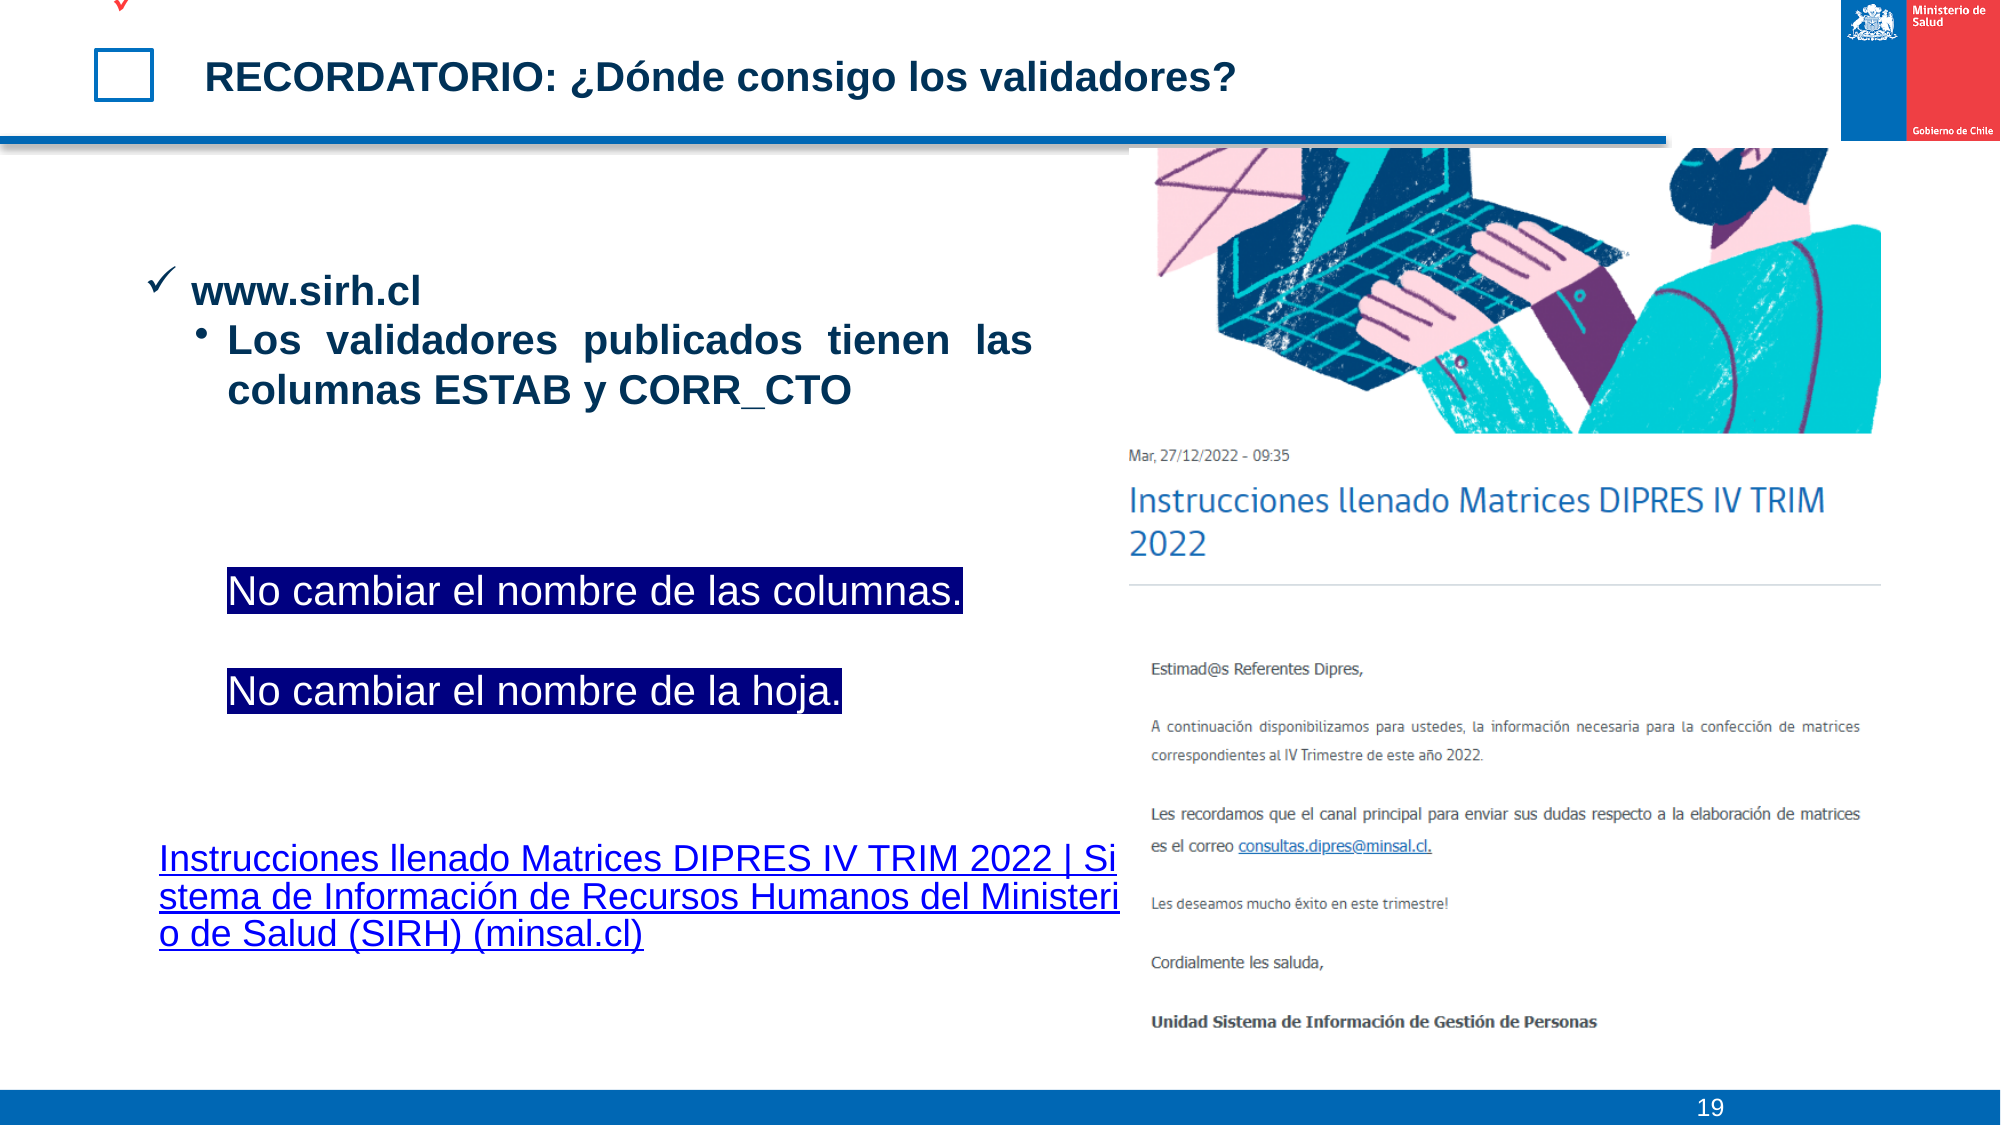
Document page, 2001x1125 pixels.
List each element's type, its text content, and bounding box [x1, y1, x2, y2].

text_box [95, 24, 152, 126]
picture [1423, 148, 1436, 156]
text_box www.sirh.cl Los validadores publicados tienen las columnas ESTAB y CORR_CTO No cambiar el nombre de las columnas. No cambiar el nombre de la hoja. [62, 205, 1041, 821]
title RECORDATORIO: ¿Dónde consigo los validadores? [204, 49, 1697, 101]
picture [1129, 148, 1882, 1062]
slide_number 19 [1688, 1083, 1735, 1125]
text_box Instrucciones llenado Matrices DIPRES IV TRIM 2022 | Sistema de Información de Recursos Humanos del Ministerio de Salud (SIRH) (minsal.cl) [144, 826, 1129, 887]
picture [1841, 0, 2000, 141]
